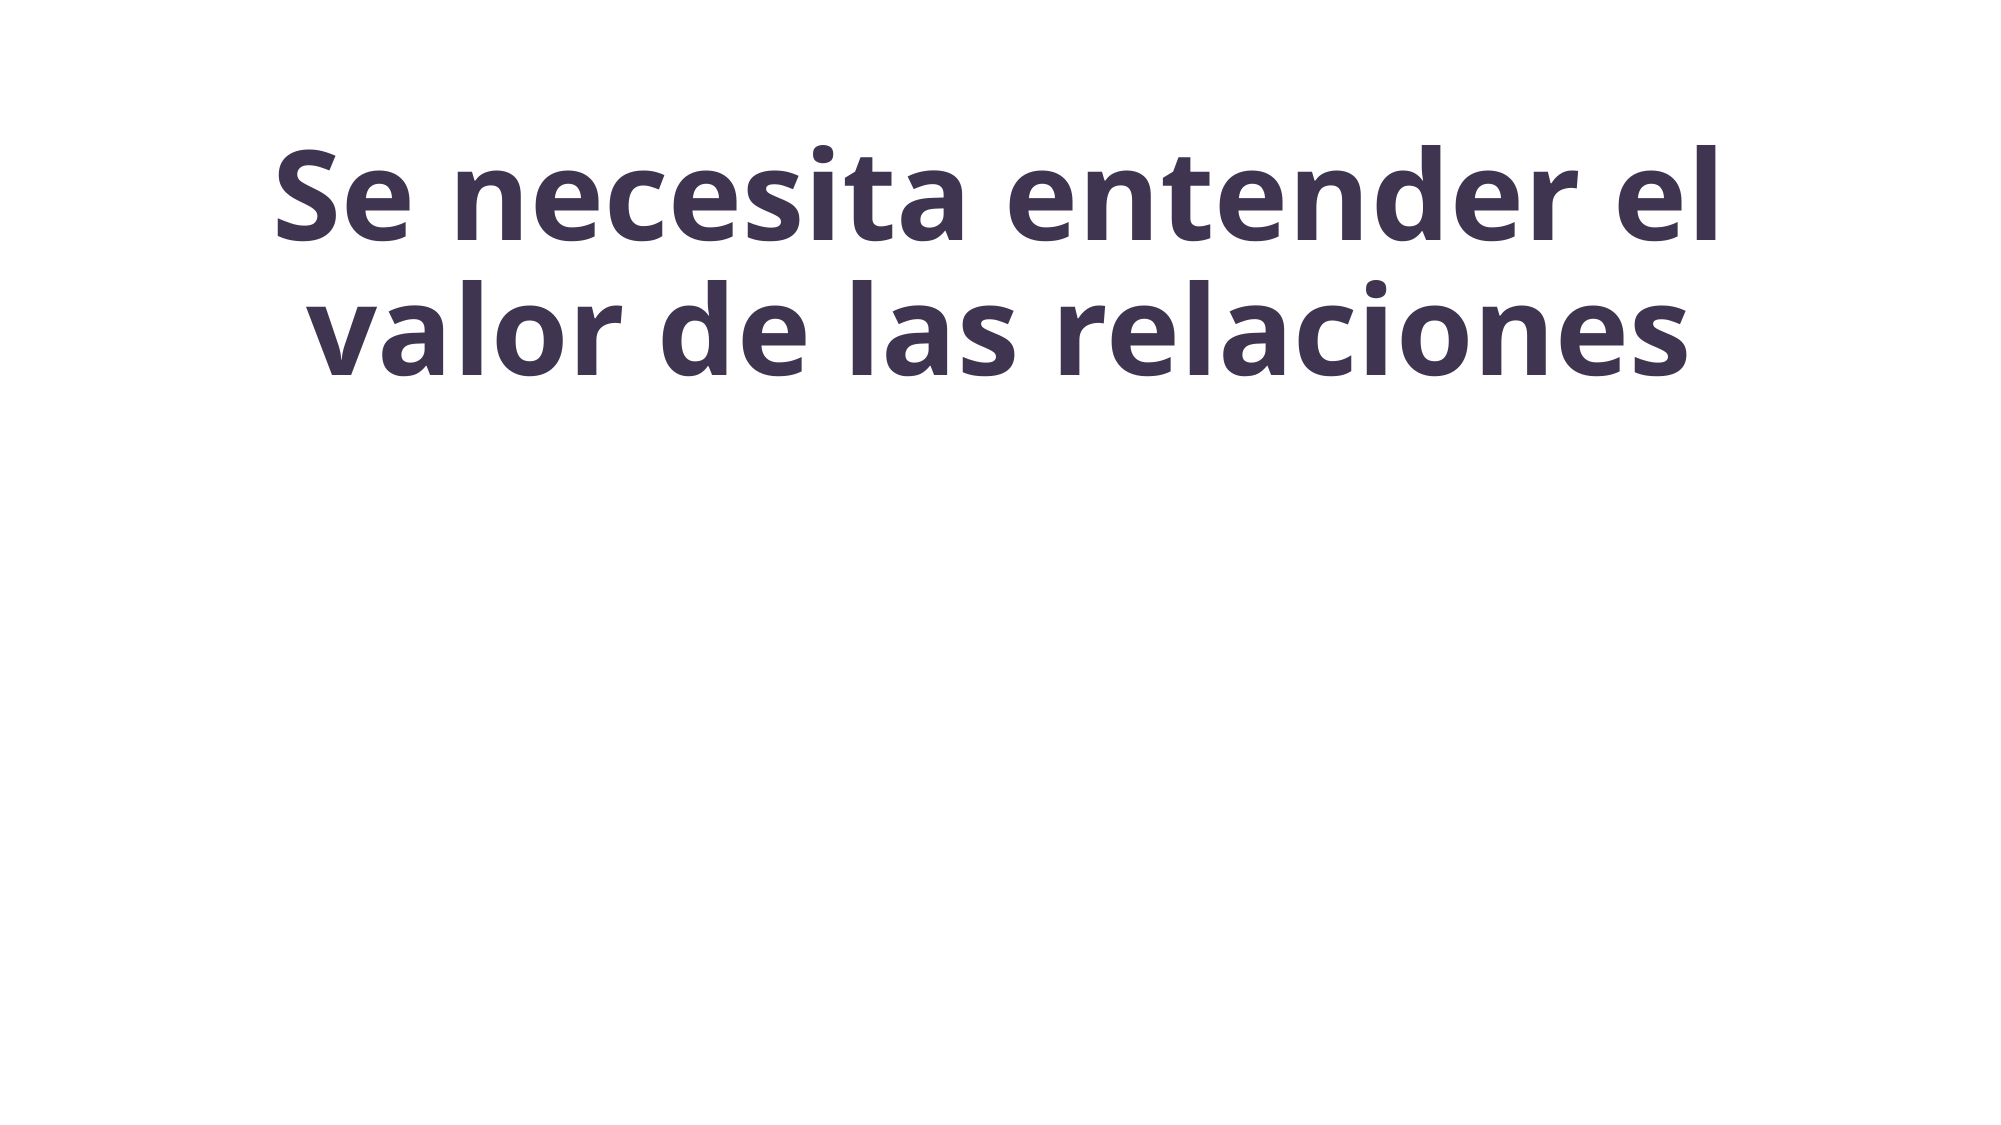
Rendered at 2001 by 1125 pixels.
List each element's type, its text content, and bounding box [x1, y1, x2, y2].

title Se necesita entender el valor de las relaciones [137, 125, 1863, 1059]
